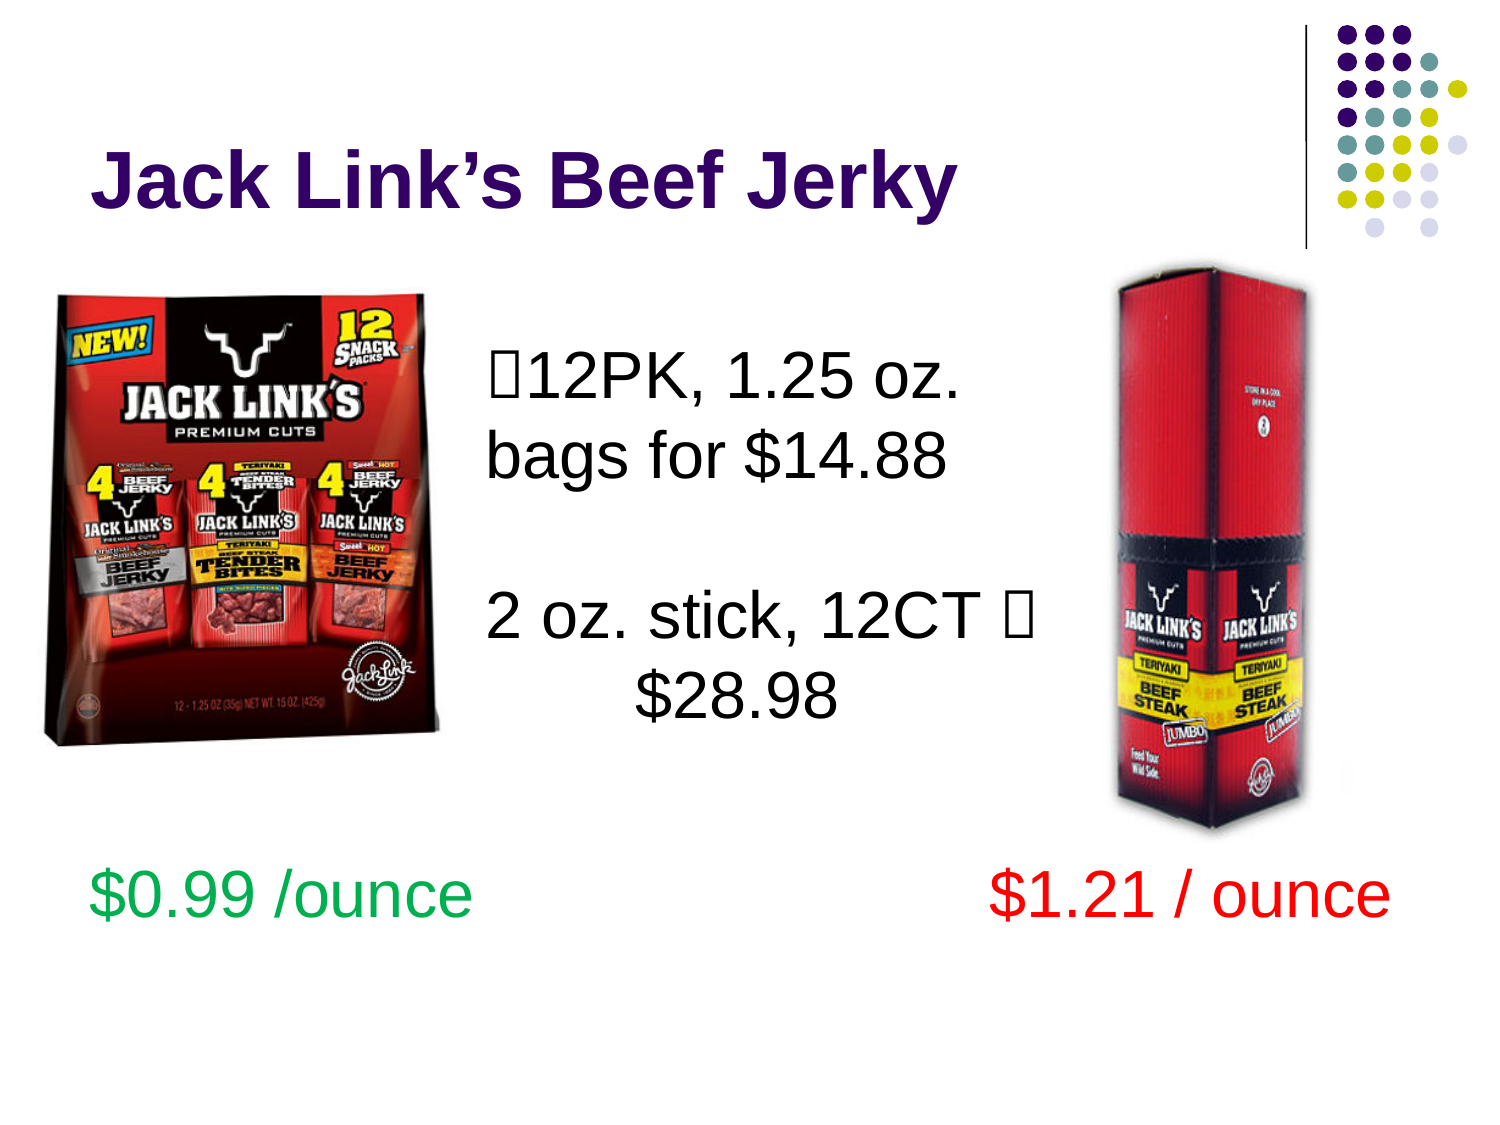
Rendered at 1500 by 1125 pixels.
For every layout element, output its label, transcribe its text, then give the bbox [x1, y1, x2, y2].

text_box $0.99 /ounce $1.21 / ounce [74, 843, 1438, 984]
picture [8, 287, 472, 751]
text_box 12PK, 1.25 oz. bags for $14.88 2 oz. stick, 12CT  $28.98 [477, 324, 957, 740]
title Jack Link’s Beef Jerky [75, 20, 1313, 233]
picture [962, 249, 1476, 844]
